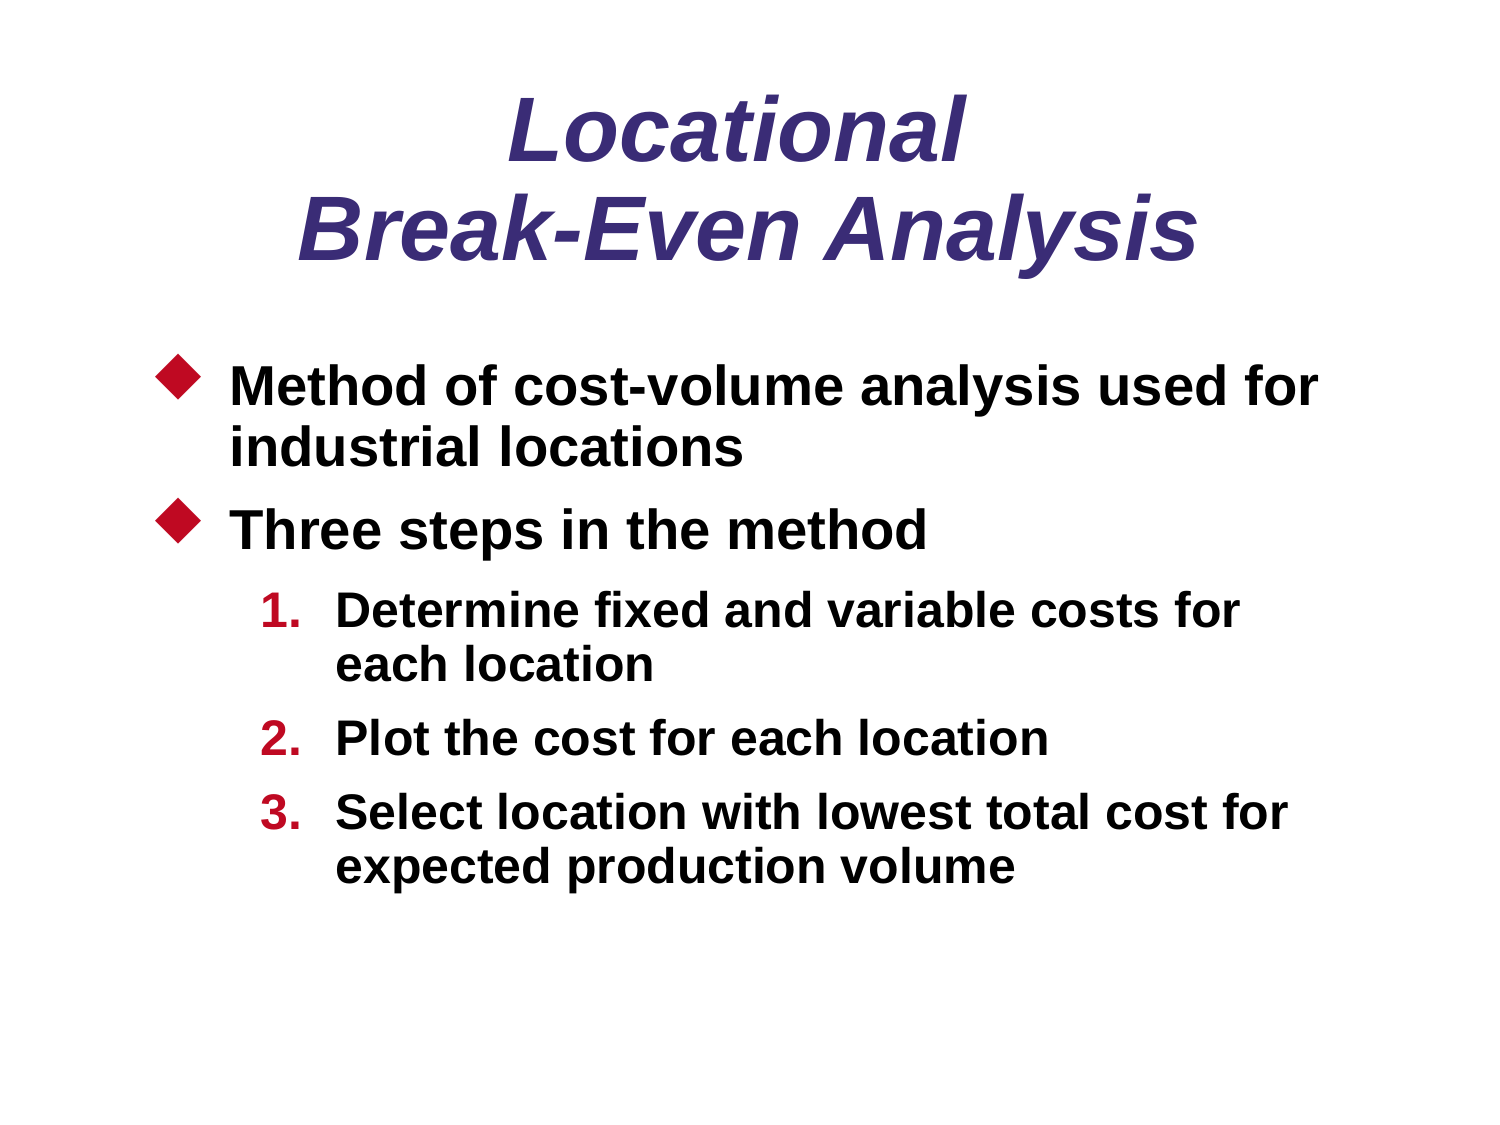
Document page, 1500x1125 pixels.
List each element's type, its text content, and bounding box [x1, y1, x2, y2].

text_box Method of cost-volume analysis used for industrial locations Three steps in the method Determine fixed and variable costs for each location Plot the cost for each location Select location with lowest total cost for expected production volume [135, 349, 1365, 902]
title Locational Break-Even Analysis [116, 73, 1384, 289]
